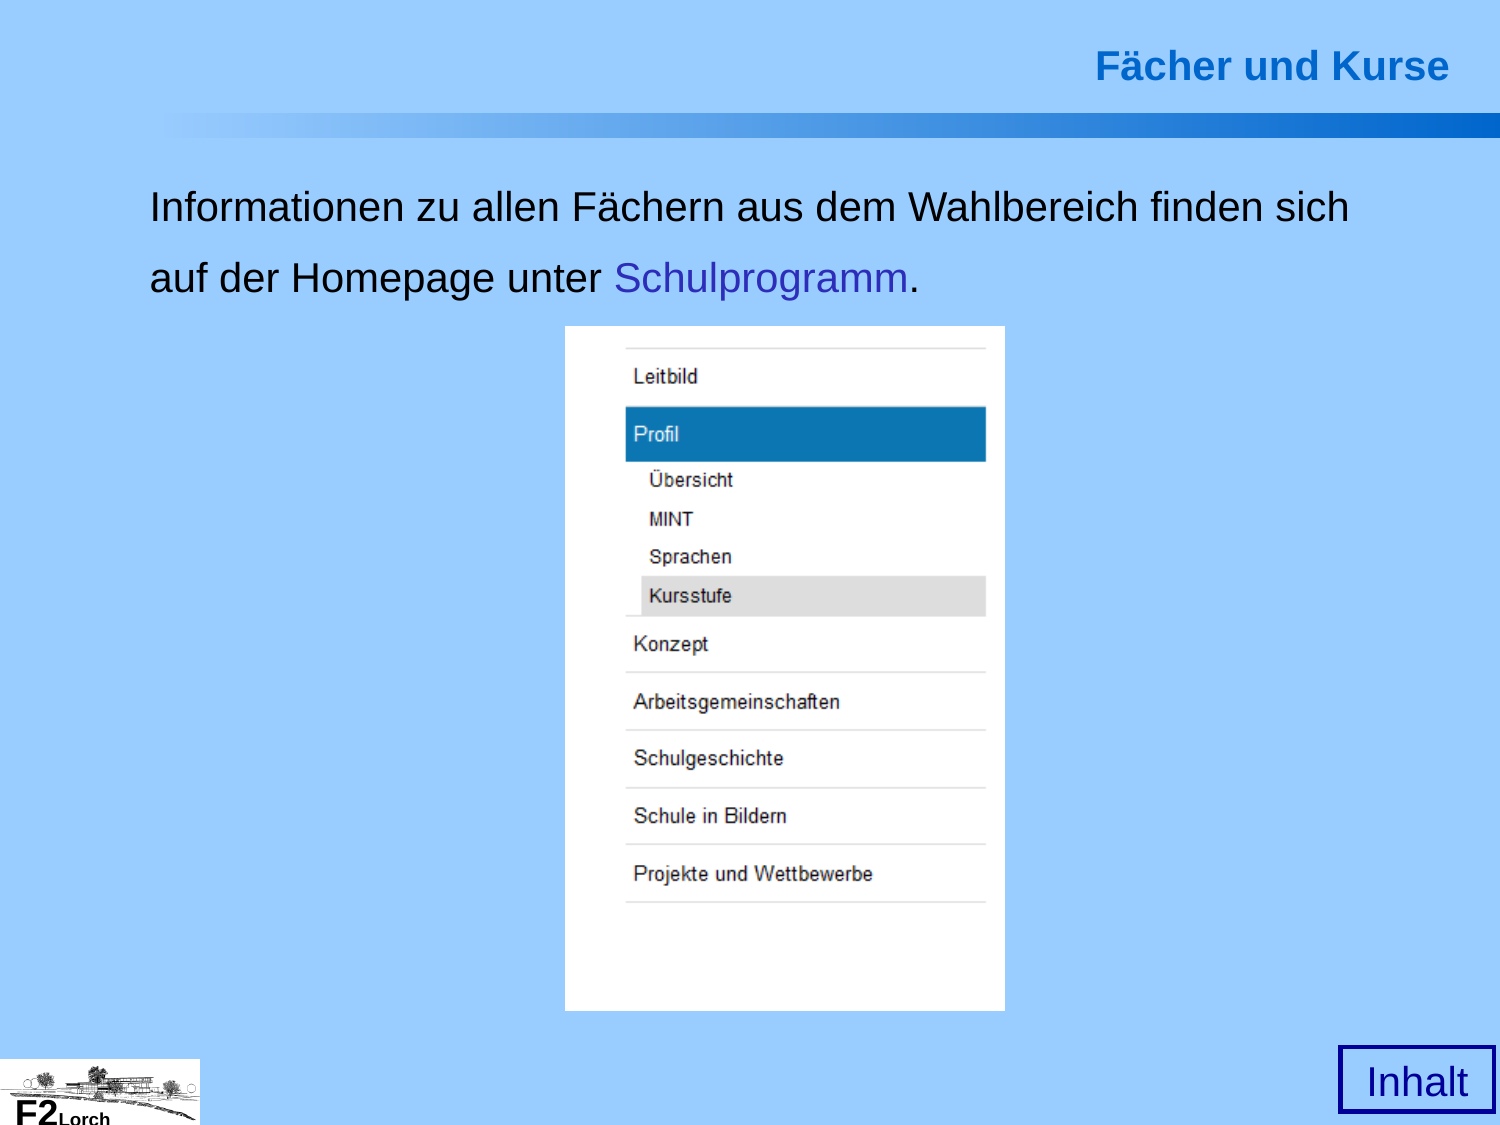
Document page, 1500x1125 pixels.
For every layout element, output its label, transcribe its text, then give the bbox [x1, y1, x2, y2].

text_box Fächer und Kurse [785, 31, 1465, 96]
picture [565, 326, 1006, 1011]
text_box Informationen zu allen Fächern aus dem Wahlbereich finden sich auf der Homepage unter Schulprogramm. [134, 172, 1377, 309]
picture [0, 1059, 200, 1125]
